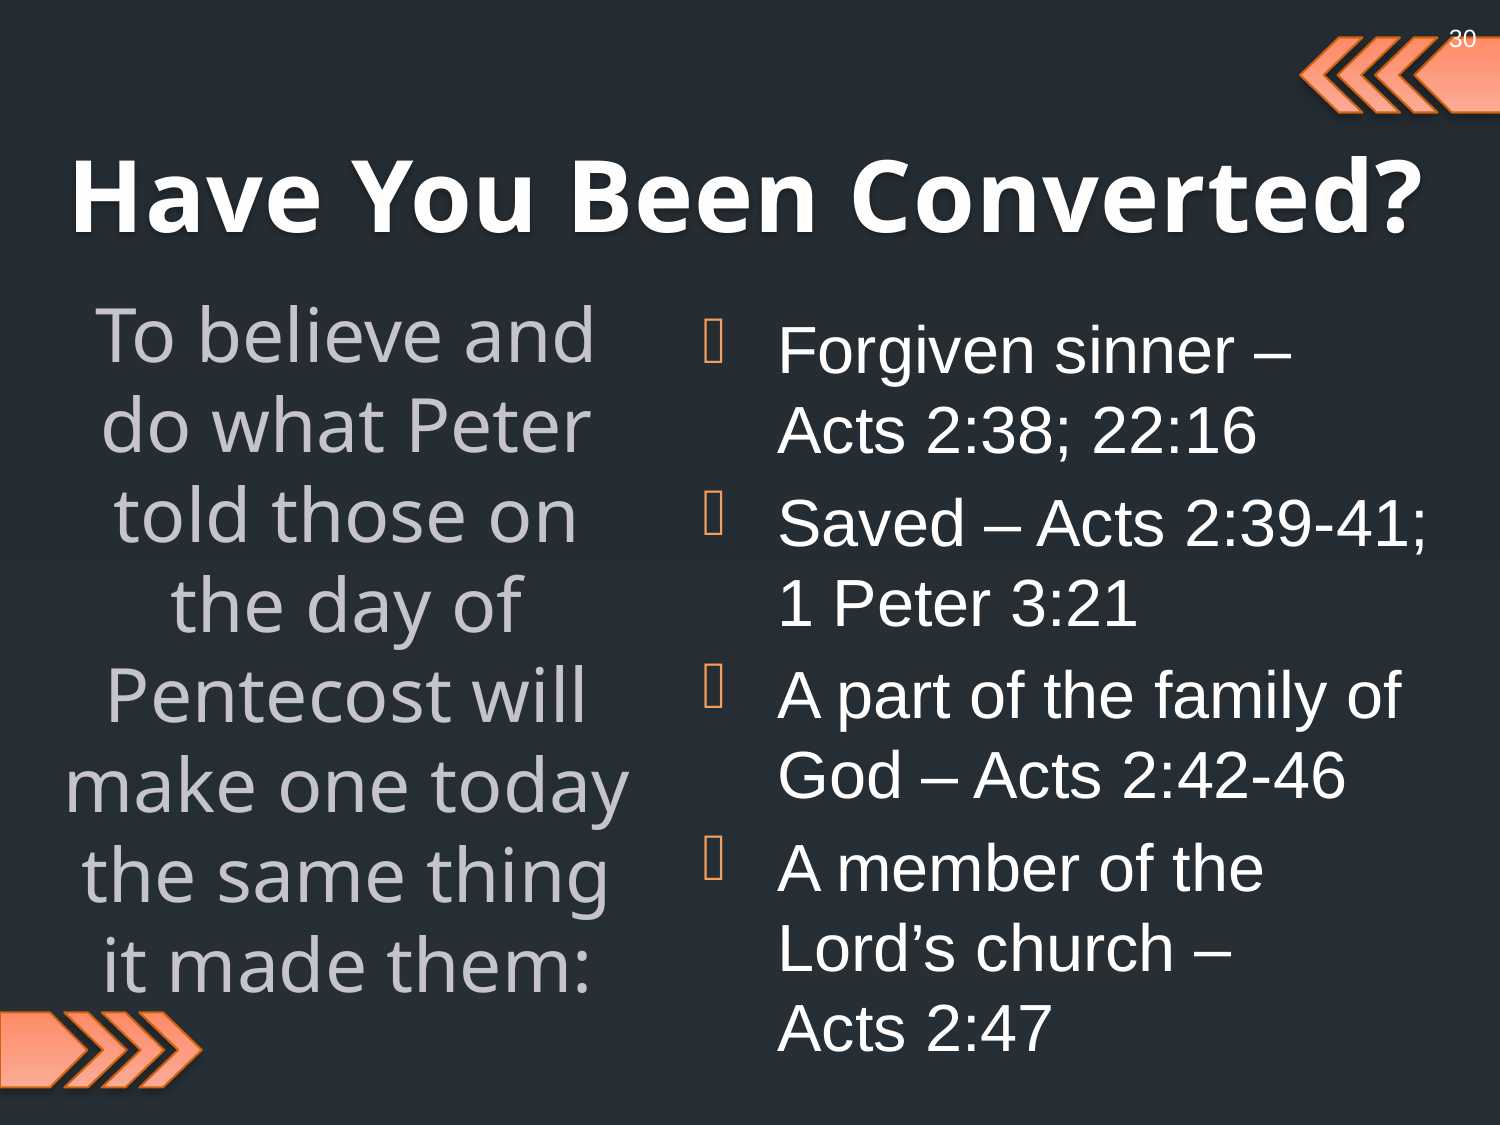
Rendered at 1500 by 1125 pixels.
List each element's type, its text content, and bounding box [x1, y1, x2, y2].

text_box Have You Been Converted? [0, 125, 1500, 260]
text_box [0, 1011, 203, 1088]
slide_number 30 [1337, 12, 1492, 36]
text_box To believe and do what Peter told those on the day of Pentecost will make one today the same thing it made them: [43, 280, 650, 1016]
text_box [1299, 36, 1500, 113]
text_box Forgiven sinner – Acts 2:38; 22:16 Saved – Acts 2:39-41; 1 Peter 3:21 A part of the family of God – Acts 2:42-46 A member of the Lord’s church – Acts 2:47 [687, 299, 1475, 1072]
